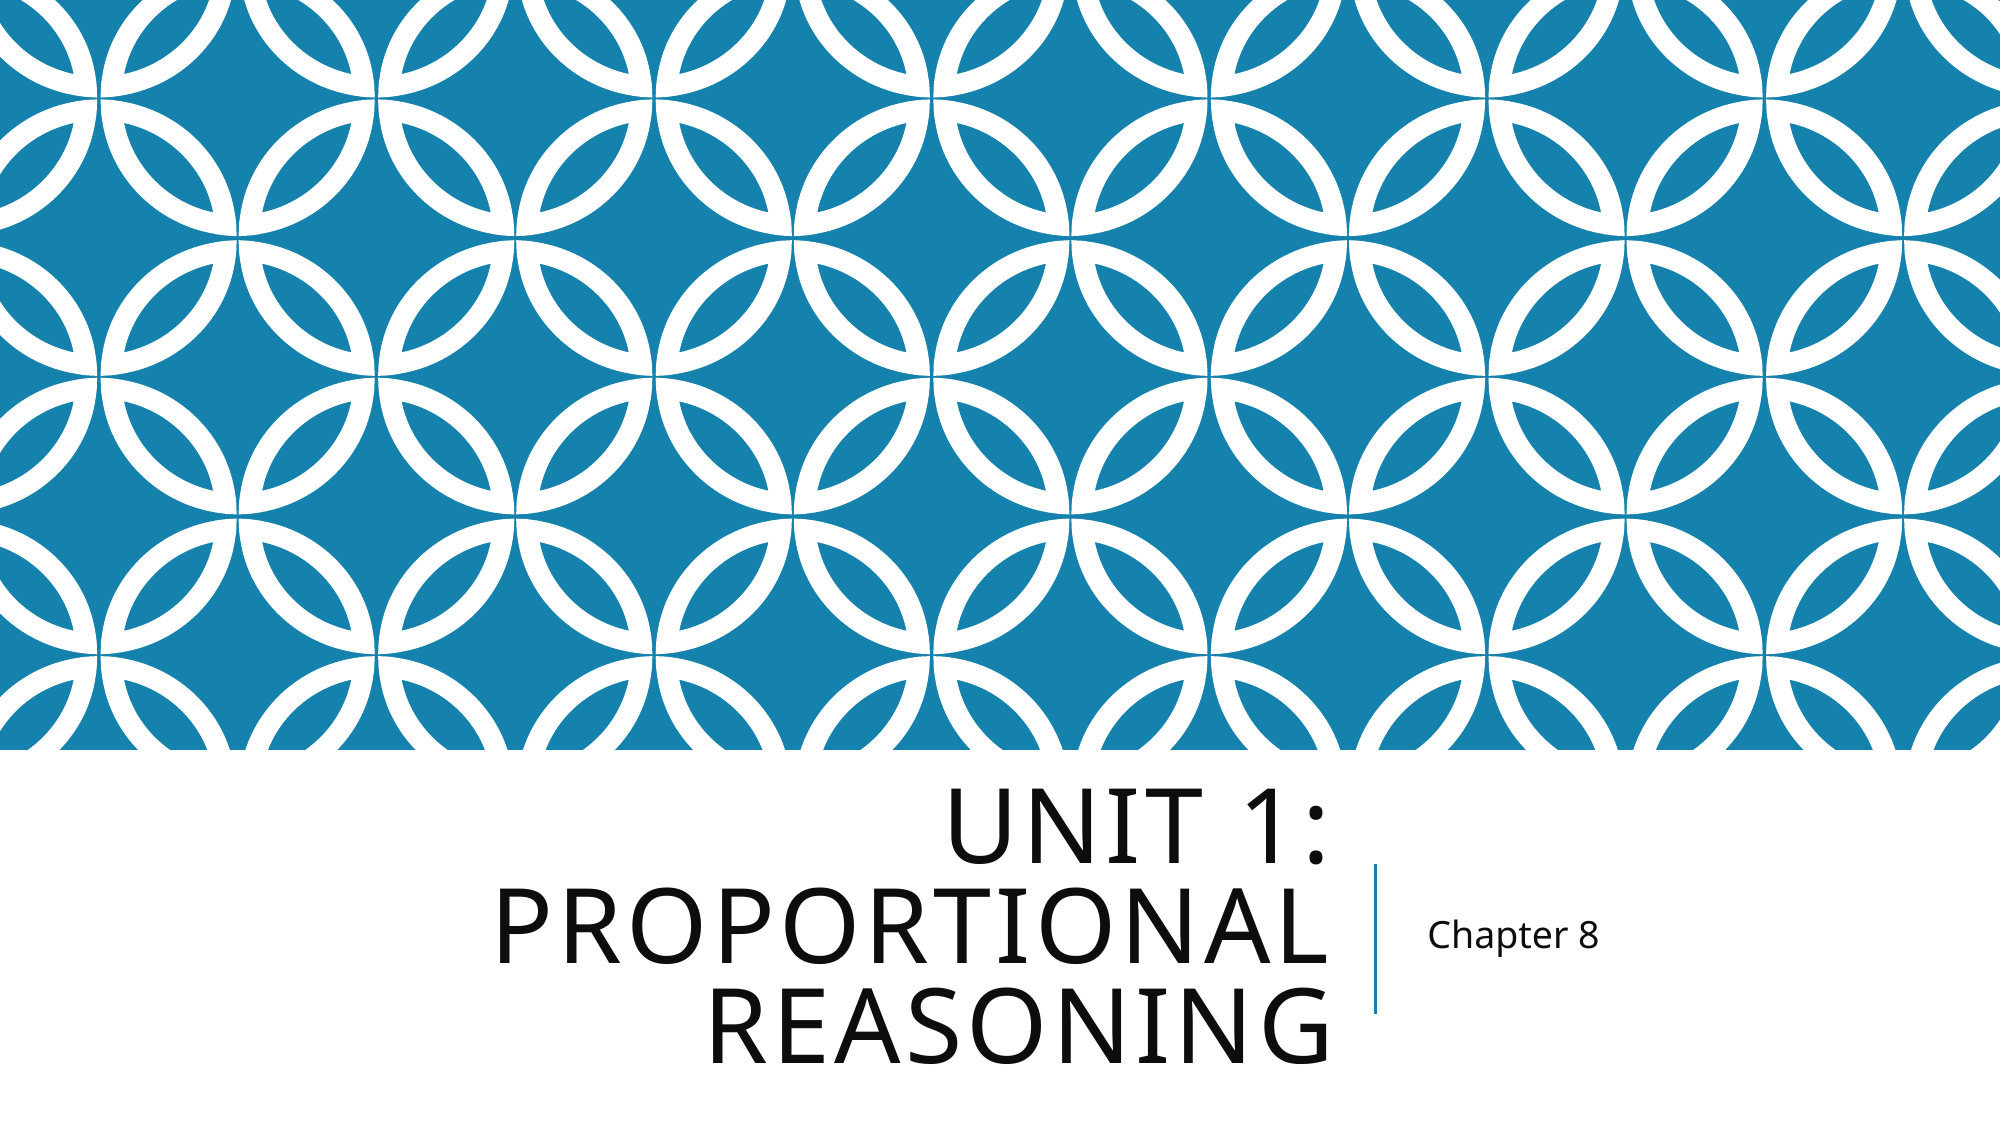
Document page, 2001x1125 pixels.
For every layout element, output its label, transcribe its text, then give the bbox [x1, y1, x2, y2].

subtitle Chapter 8 [1412, 813, 1938, 1054]
title Unit 1: Proportional Reasoning [75, 813, 1350, 1054]
